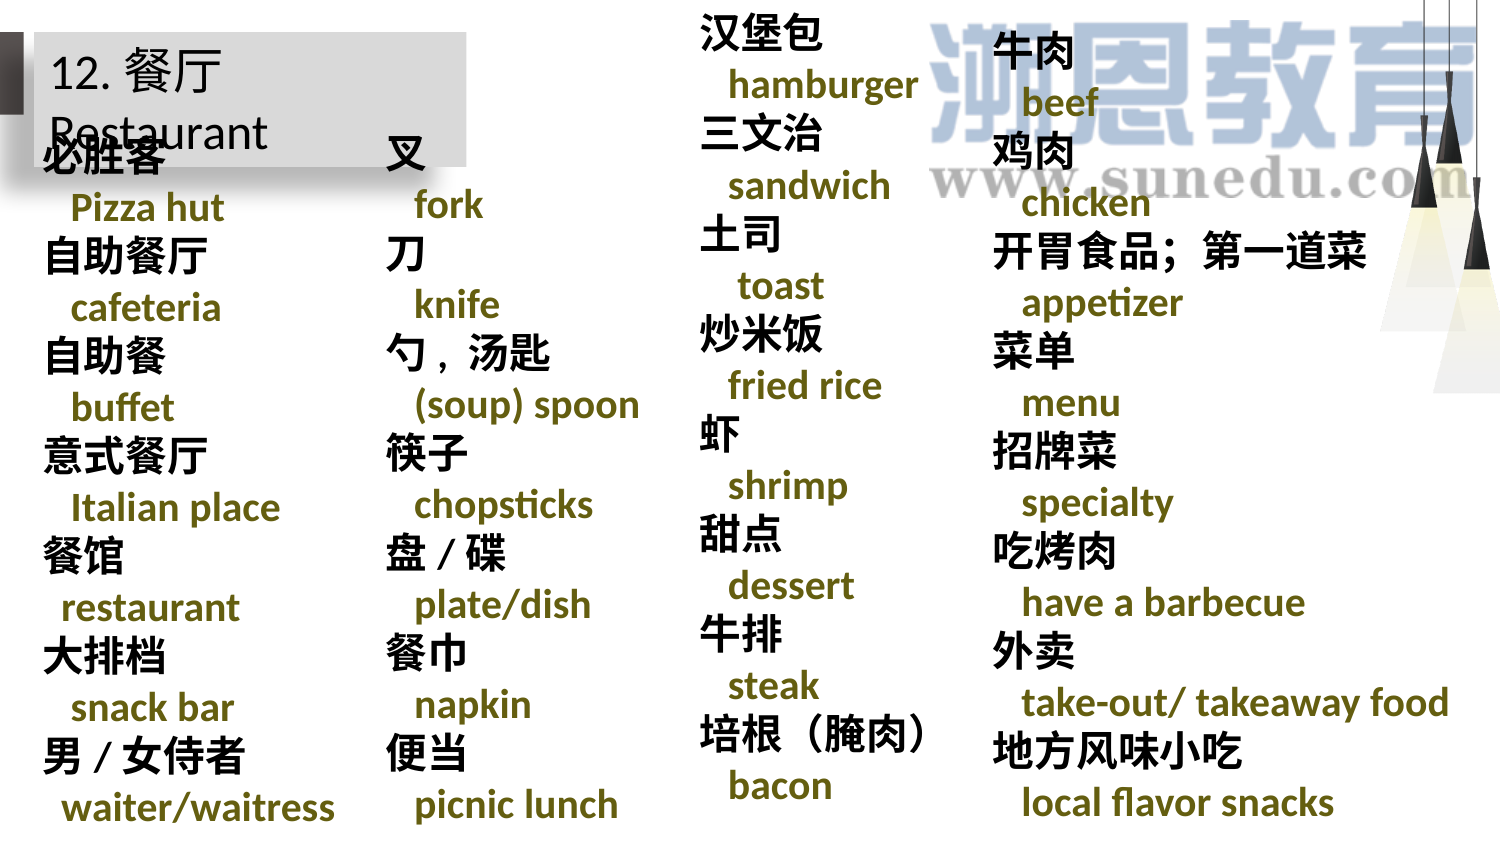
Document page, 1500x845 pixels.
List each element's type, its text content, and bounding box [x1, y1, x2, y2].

text_box 牛肉 beef 鸡肉 chicken 开胃食品；第一道菜 appetizer 菜单 menu 招牌菜 specialty 吃烤肉 have a barbecue 外卖 take-out/ takeaway food 地方风味小吃 local flavor snacks [978, 17, 1489, 833]
text_box 汉堡包 hamburger 三文治 sandwich 土司 toast 炒米饭 fried rice 虾 shrimp 甜点 dessert 牛排 steak 培根（腌肉） bacon [684, 0, 1011, 815]
picture [1378, 0, 1500, 407]
text_box 叉 fork 刀 knife 勺, 汤匙 (soup) spoon 筷子 chopsticks 盘/碟 plate/dish 餐巾 napkin 便当 picnic lunch [370, 119, 675, 835]
text_box 12.餐厅 Restaurant [34, 32, 467, 167]
text_box 必胜客 Pizza hut 自助餐厅 cafeteria 自助餐 buffet 意式餐厅 Italian place 餐馆 restaurant 大排档 snack bar 男/女侍者 waiter/waitress [27, 122, 354, 838]
